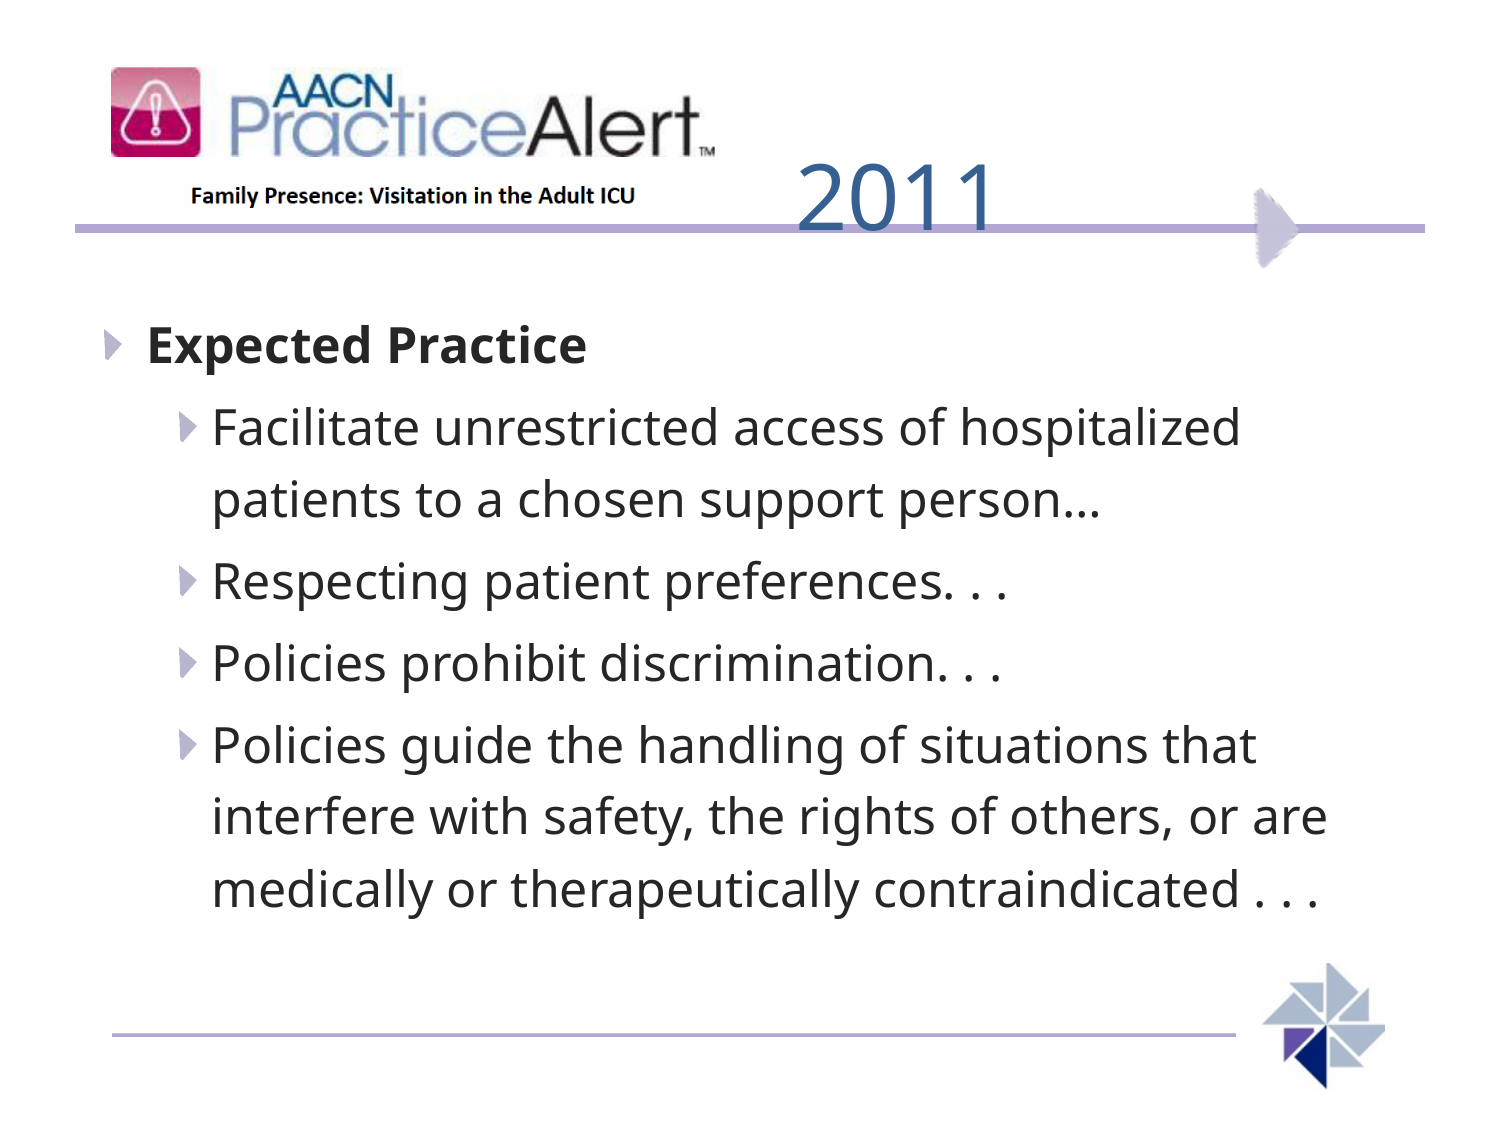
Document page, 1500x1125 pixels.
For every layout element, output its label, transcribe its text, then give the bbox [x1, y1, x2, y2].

picture [1261, 1037, 1385, 1091]
picture [90, 325, 125, 361]
picture [165, 643, 200, 679]
title 2011 [75, 45, 1425, 233]
picture [95, 44, 735, 219]
picture [165, 561, 200, 597]
picture [165, 725, 200, 761]
picture [165, 407, 200, 443]
list Expected Practice Facilitate unrestricted access of hospitalized patients to a chosen support person… Respecting patient preferences. . . Policies prohibit discrimination. . . Policies guide the handling of situations that interfere with safety, the rights of others, or are medically or therapeutically contraindicated . . . [75, 293, 1425, 1037]
